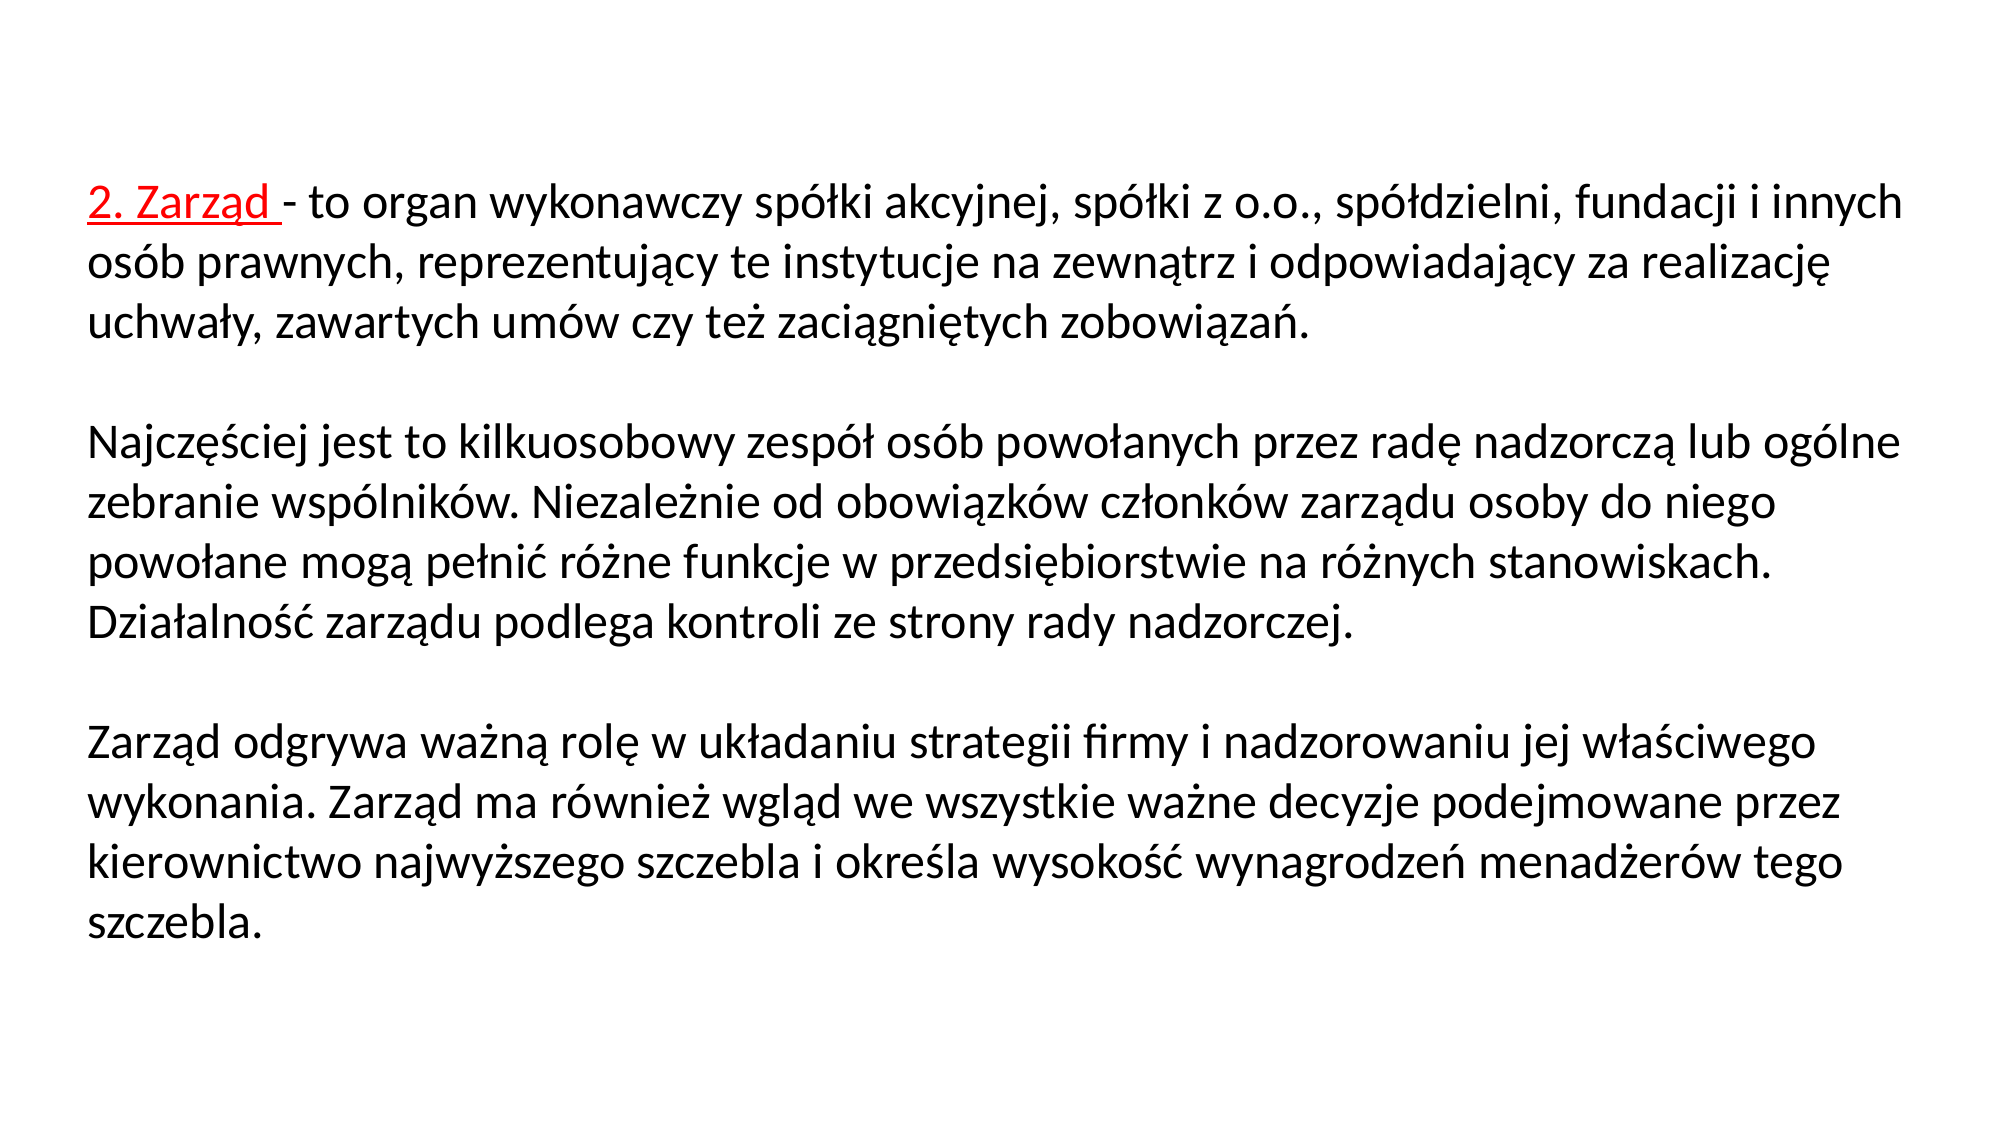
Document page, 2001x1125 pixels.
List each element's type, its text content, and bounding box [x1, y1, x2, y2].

text_box 2. Zarząd - to organ wykonawczy spółki akcyjnej, spółki z o.o., spółdzielni, fundacji i innych osób prawnych, reprezentujący te instytucje na zewnątrz i odpowiadający za realizację uchwały, zawartych umów czy też zaciągniętych zobowiązań. Najczęściej jest to kilkuosobowy zespół osób powołanych przez radę nadzorczą lub ogólne zebranie wspólników. Niezależnie od obowiązków członków zarządu osoby do niego powołane mogą pełnić różne funkcje w przedsiębiorstwie na różnych stanowiskach. Działalność zarządu podlega kontroli ze strony rady nadzorczej. Zarząd odgrywa ważną rolę w układaniu strategii firmy i nadzorowaniu jej właściwego wykonania. Zarząd ma również wgląd we wszystkie ważne decyzje podejmowane przez kierownictwo najwyższego szczebla i określa wysokość wynagrodzeń menadżerów tego szczebla. [72, 161, 1928, 956]
